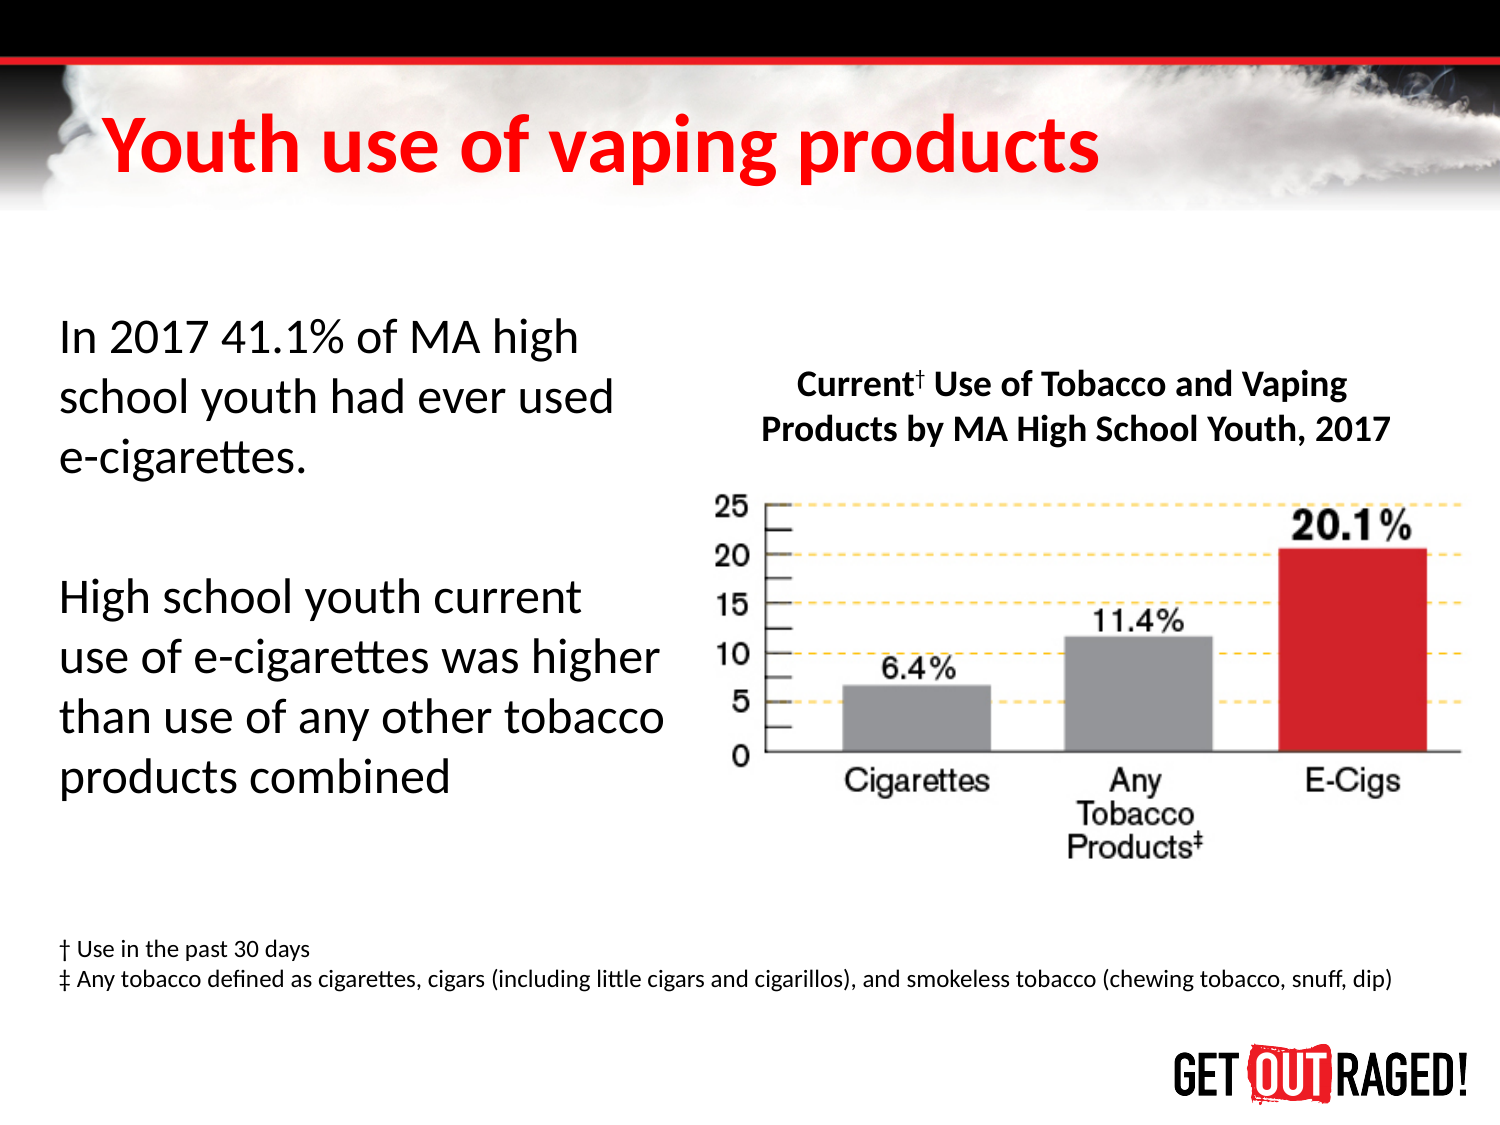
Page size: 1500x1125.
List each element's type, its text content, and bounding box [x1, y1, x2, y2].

list In 2017 41.1% of MA high school youth had ever used e-cigarettes. High school youth current use of e-cigarettes was higher than use of any other tobacco products combined [43, 296, 707, 917]
picture [699, 470, 1500, 880]
picture [1172, 1040, 1472, 1110]
picture [0, 0, 1500, 211]
title Youth use of vaping products [87, 45, 1438, 233]
text_box Current† Use of Tobacco and Vaping Products by MA High School Youth, 2017 [701, 351, 1452, 457]
text_box † Use in the past 30 days ‡ Any tobacco defined as cigarettes, cigars (including little cigars and cigarillos), and smokeless tobacco (chewing tobacco, snuff, dip) [43, 924, 1432, 1000]
